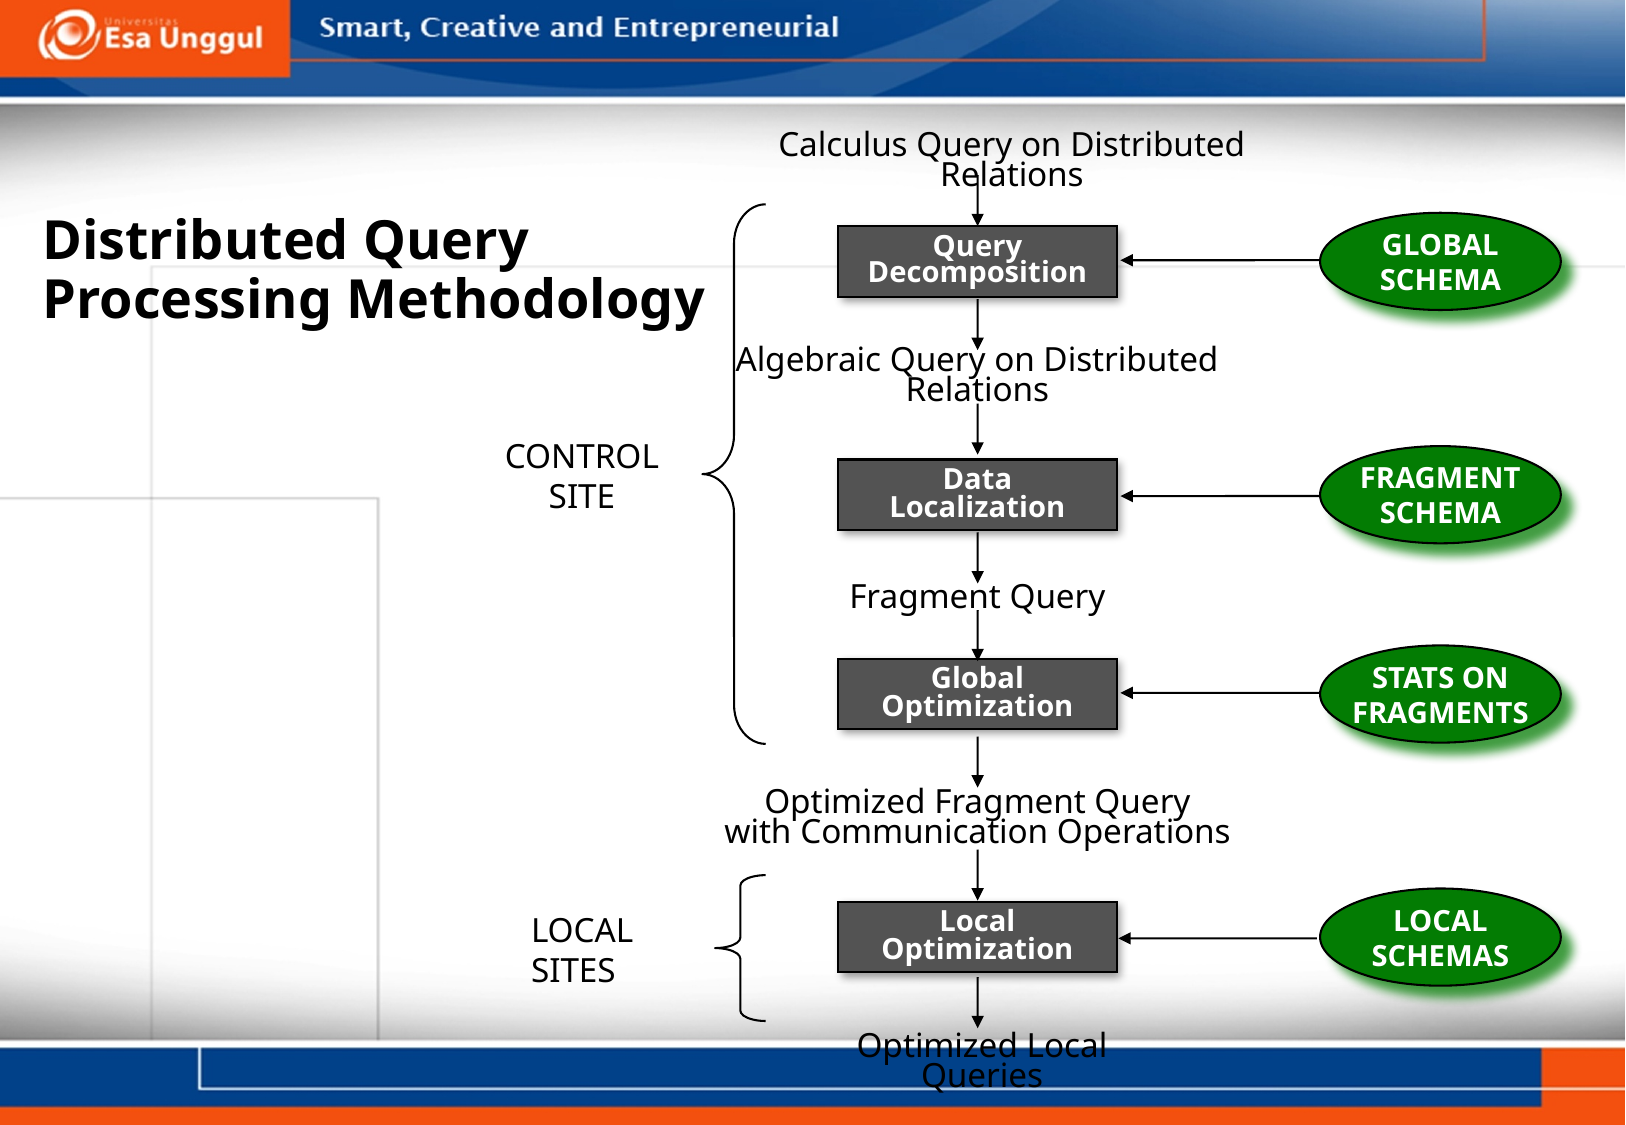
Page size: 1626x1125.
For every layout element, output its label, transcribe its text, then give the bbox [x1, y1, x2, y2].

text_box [473, 122, 1561, 1105]
title Distributed Query Processing Methodology [27, 192, 473, 351]
picture [0, 0, 1625, 1125]
